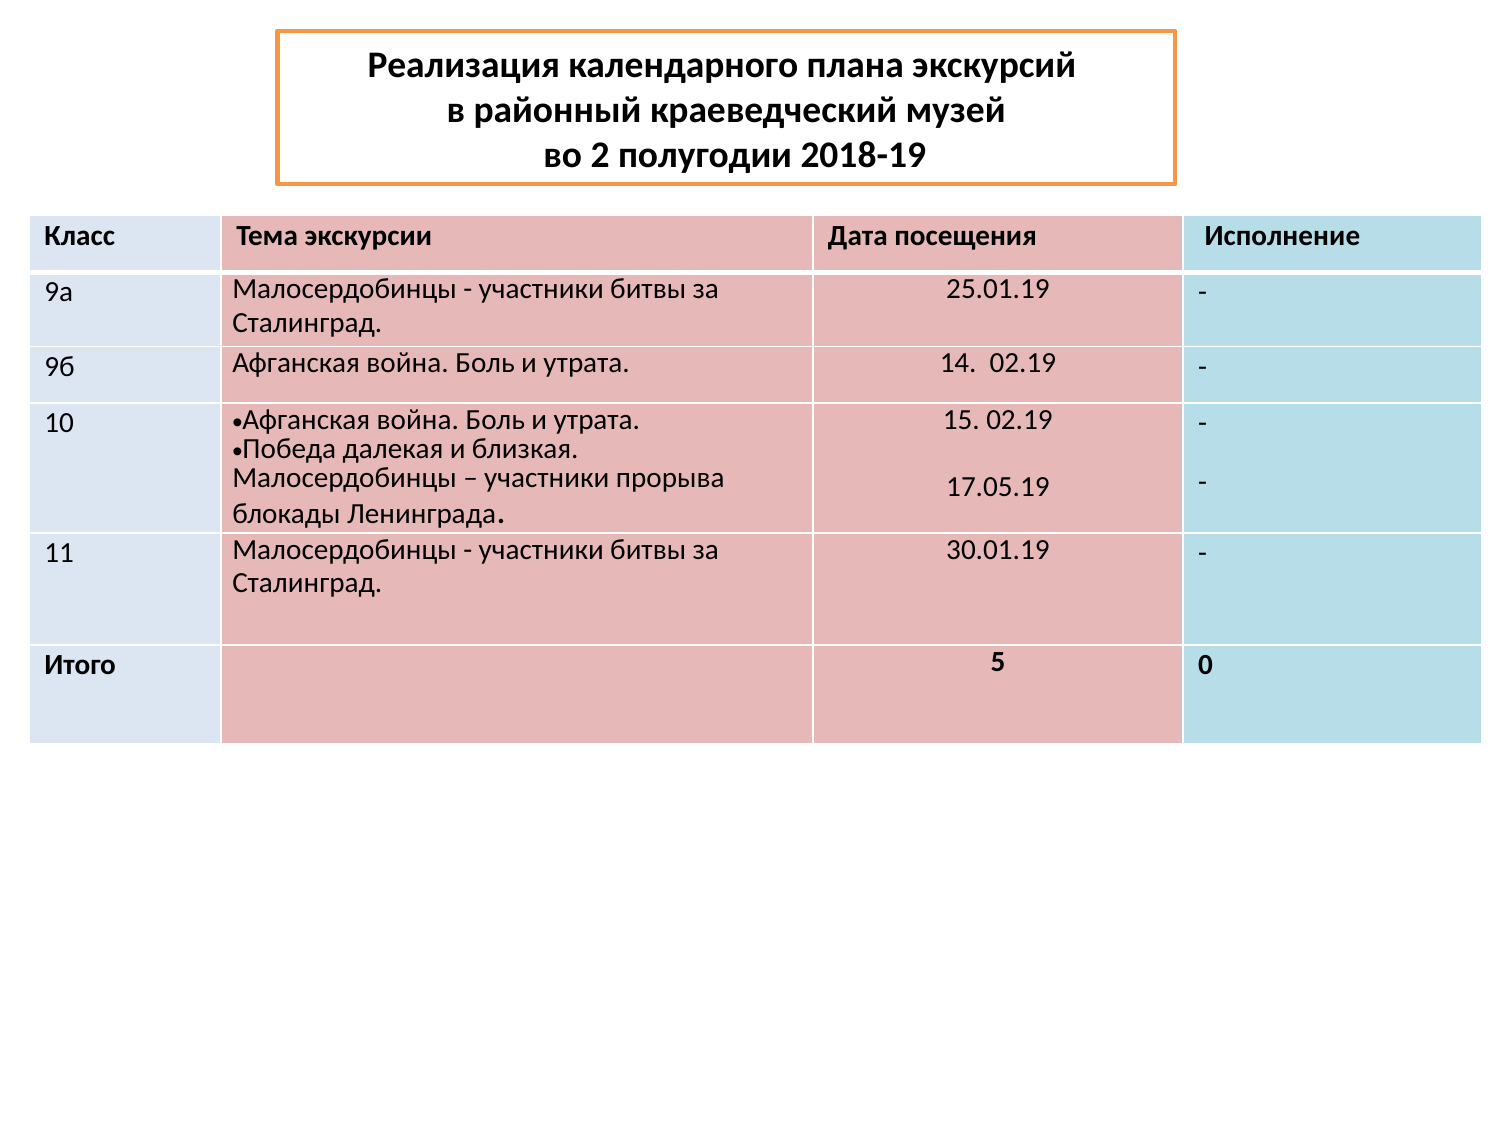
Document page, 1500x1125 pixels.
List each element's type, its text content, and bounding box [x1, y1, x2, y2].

table_cell Афганская война. Боль и утрата. Победа далекая и близкая. Малосердобинцы – участники прорыва блокады Ленинграда. [222, 404, 812, 532]
table_cell [222, 646, 812, 743]
table_cell - - [1184, 404, 1481, 532]
table_cell 25.01.19 [814, 275, 1182, 346]
table_cell 9б [30, 347, 220, 402]
table_cell 14. 02.19 [814, 347, 1182, 402]
table_header Класс [30, 216, 220, 270]
table_header Исполнение [1184, 216, 1481, 270]
table_cell Итого [30, 646, 220, 743]
table_cell Малосердобинцы - участники битвы за Сталинград. [222, 534, 812, 644]
table_cell 11 [30, 534, 220, 644]
table_cell - [1184, 347, 1481, 402]
table_cell 9а [30, 275, 220, 346]
table_header Дата посещения [814, 216, 1182, 270]
table_cell - [1184, 275, 1481, 346]
table_header Тема экскурсии [222, 216, 812, 270]
table_cell 15. 02.19 17.05.19 [814, 404, 1182, 532]
table_cell 0 [1184, 646, 1481, 743]
table_cell Малосердобинцы - участники битвы за Сталинград. [222, 275, 812, 346]
table_cell 5 [814, 646, 1182, 743]
table_cell Афганская война. Боль и утрата. [222, 347, 812, 402]
table_cell 30.01.19 [814, 534, 1182, 644]
table_cell 10 [30, 404, 220, 532]
table_cell - [1184, 534, 1481, 644]
text_box Реализация календарного плана экскурсий в районный краеведческий музей во 2 полугодии 2018-19 [275, 29, 1177, 186]
